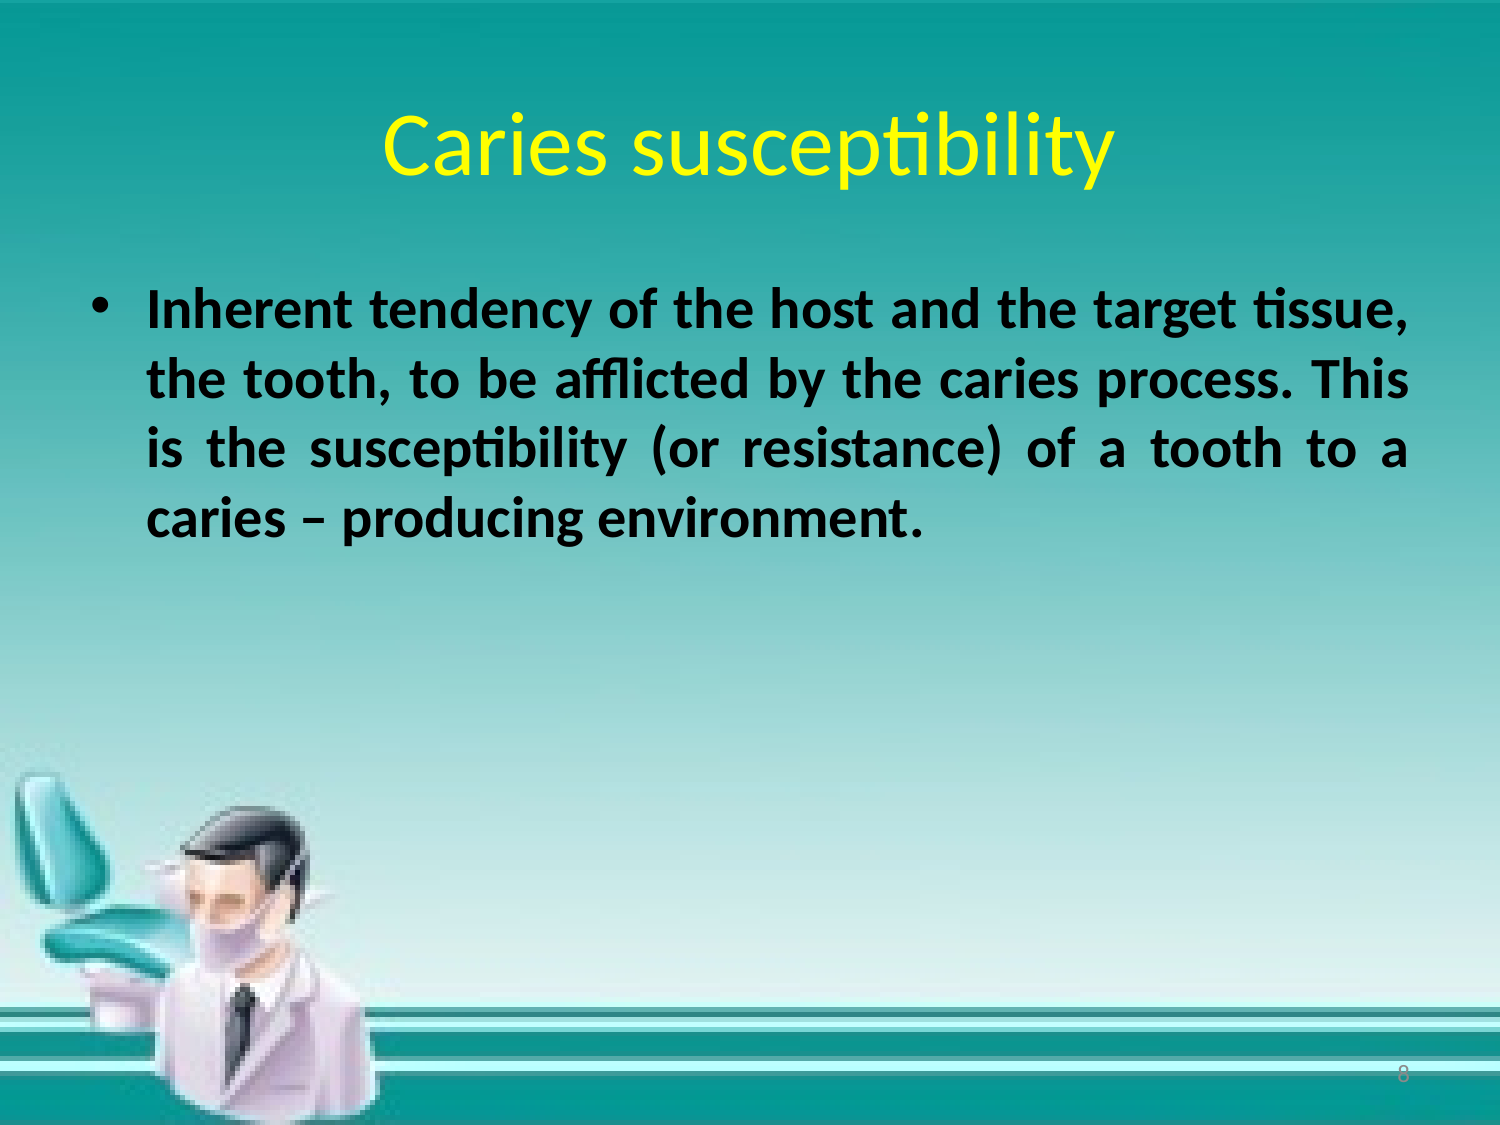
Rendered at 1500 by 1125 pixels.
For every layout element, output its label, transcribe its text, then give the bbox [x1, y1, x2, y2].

picture [0, 0, 1500, 1125]
title Caries susceptibility [75, 45, 1425, 233]
list Inherent tendency of the host and the target tissue, the tooth, to be afflicted by the caries process. This is the susceptibility (or resistance) of a tooth to a caries – producing environment. [75, 262, 1425, 1005]
slide_number 8 [1074, 1042, 1425, 1103]
